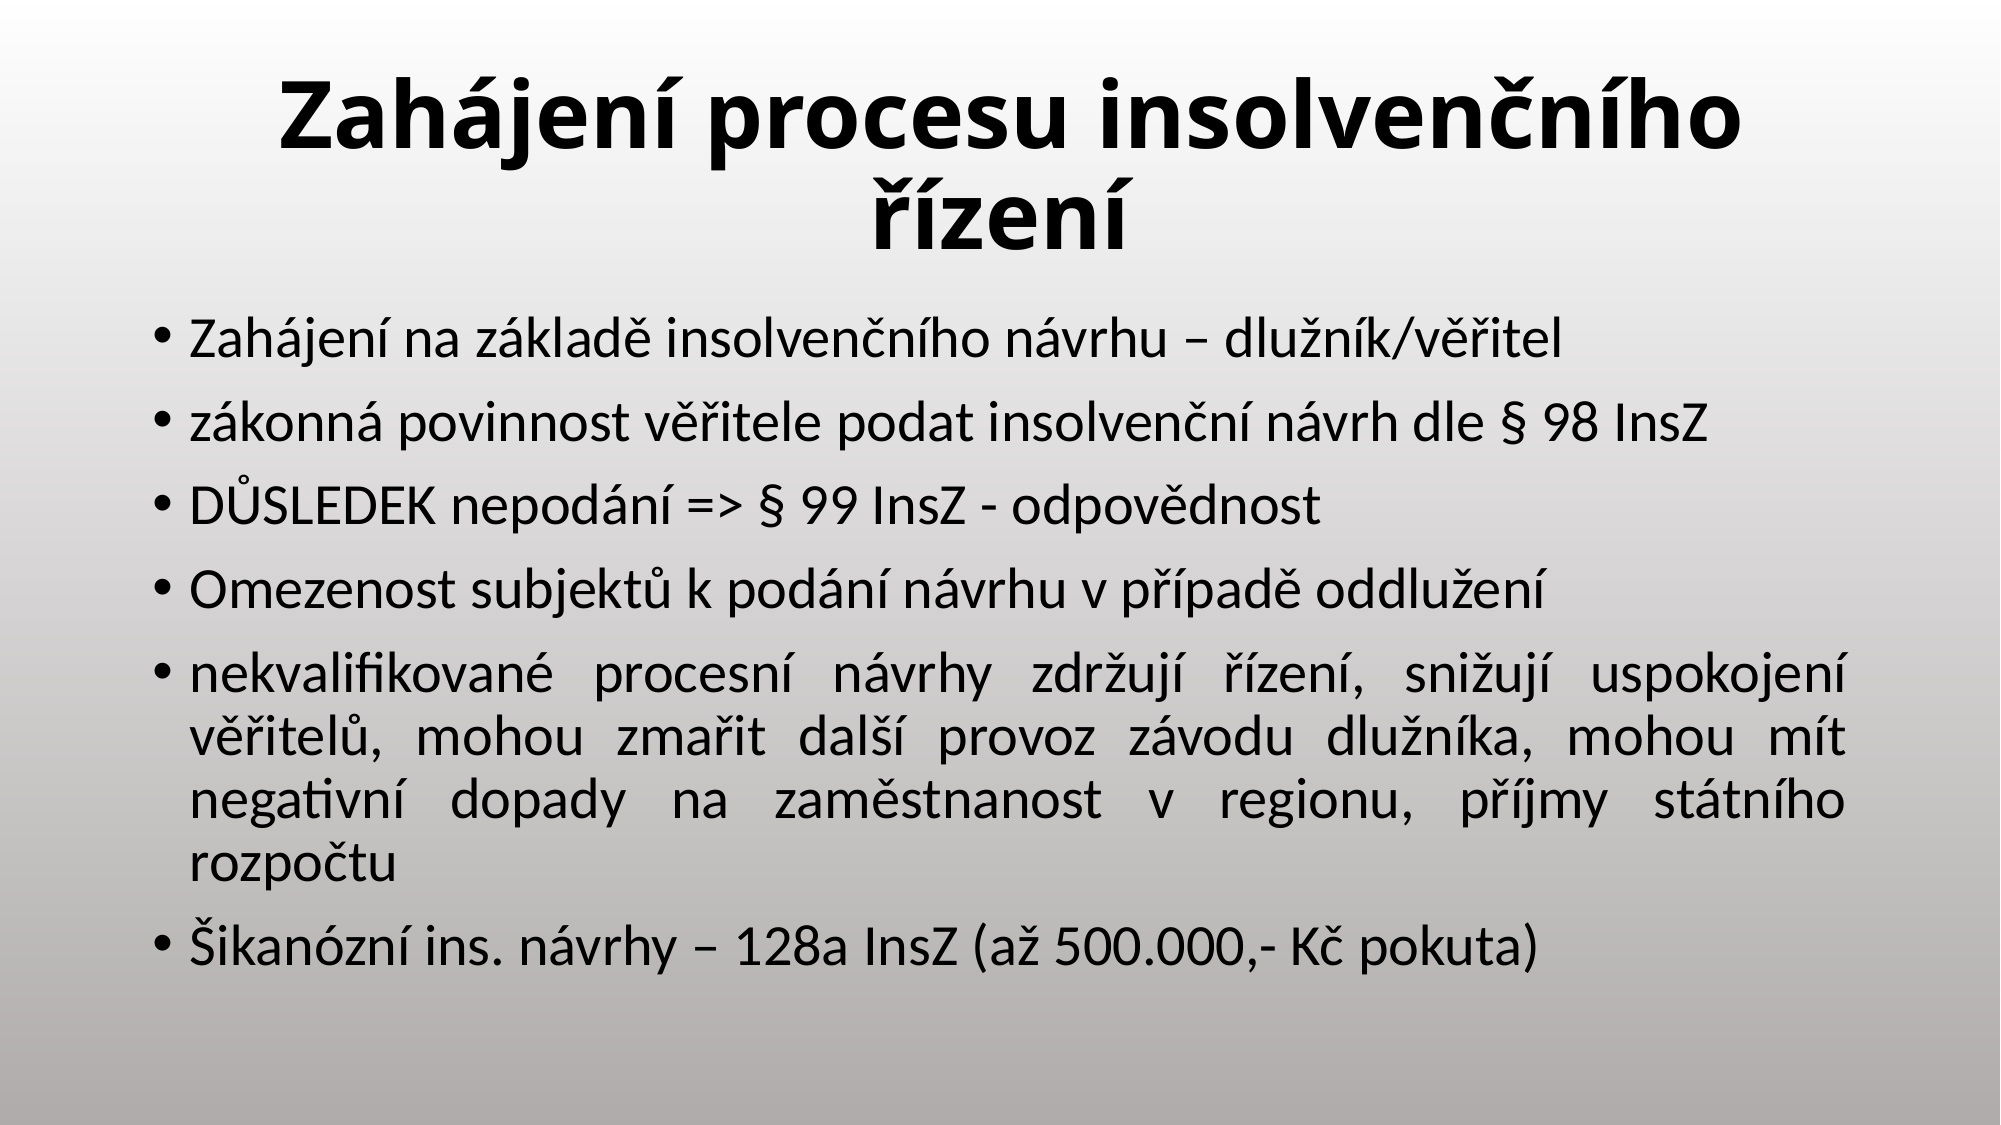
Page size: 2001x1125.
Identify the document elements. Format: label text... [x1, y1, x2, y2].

title Zahájení procesu insolvenčního řízení [137, 59, 1863, 278]
list Zahájení na základě insolvenčního návrhu – dlužník/věřitel zákonná povinnost věřitele podat insolvenční návrh dle § 98 InsZ DŮSLEDEK nepodání => § 99 InsZ - odpovědnost Omezenost subjektů k podání návrhu v případě oddlužení nekvalifikované procesní návrhy zdržují řízení, snižují uspokojení věřitelů, mohou zmařit další provoz závodu dlužníka, mohou mít negativní dopady na zaměstnanost v regionu, příjmy státního rozpočtu Šikanózní ins. návrhy – 128a InsZ (až 500.000,- Kč pokuta) [137, 299, 1863, 1014]
